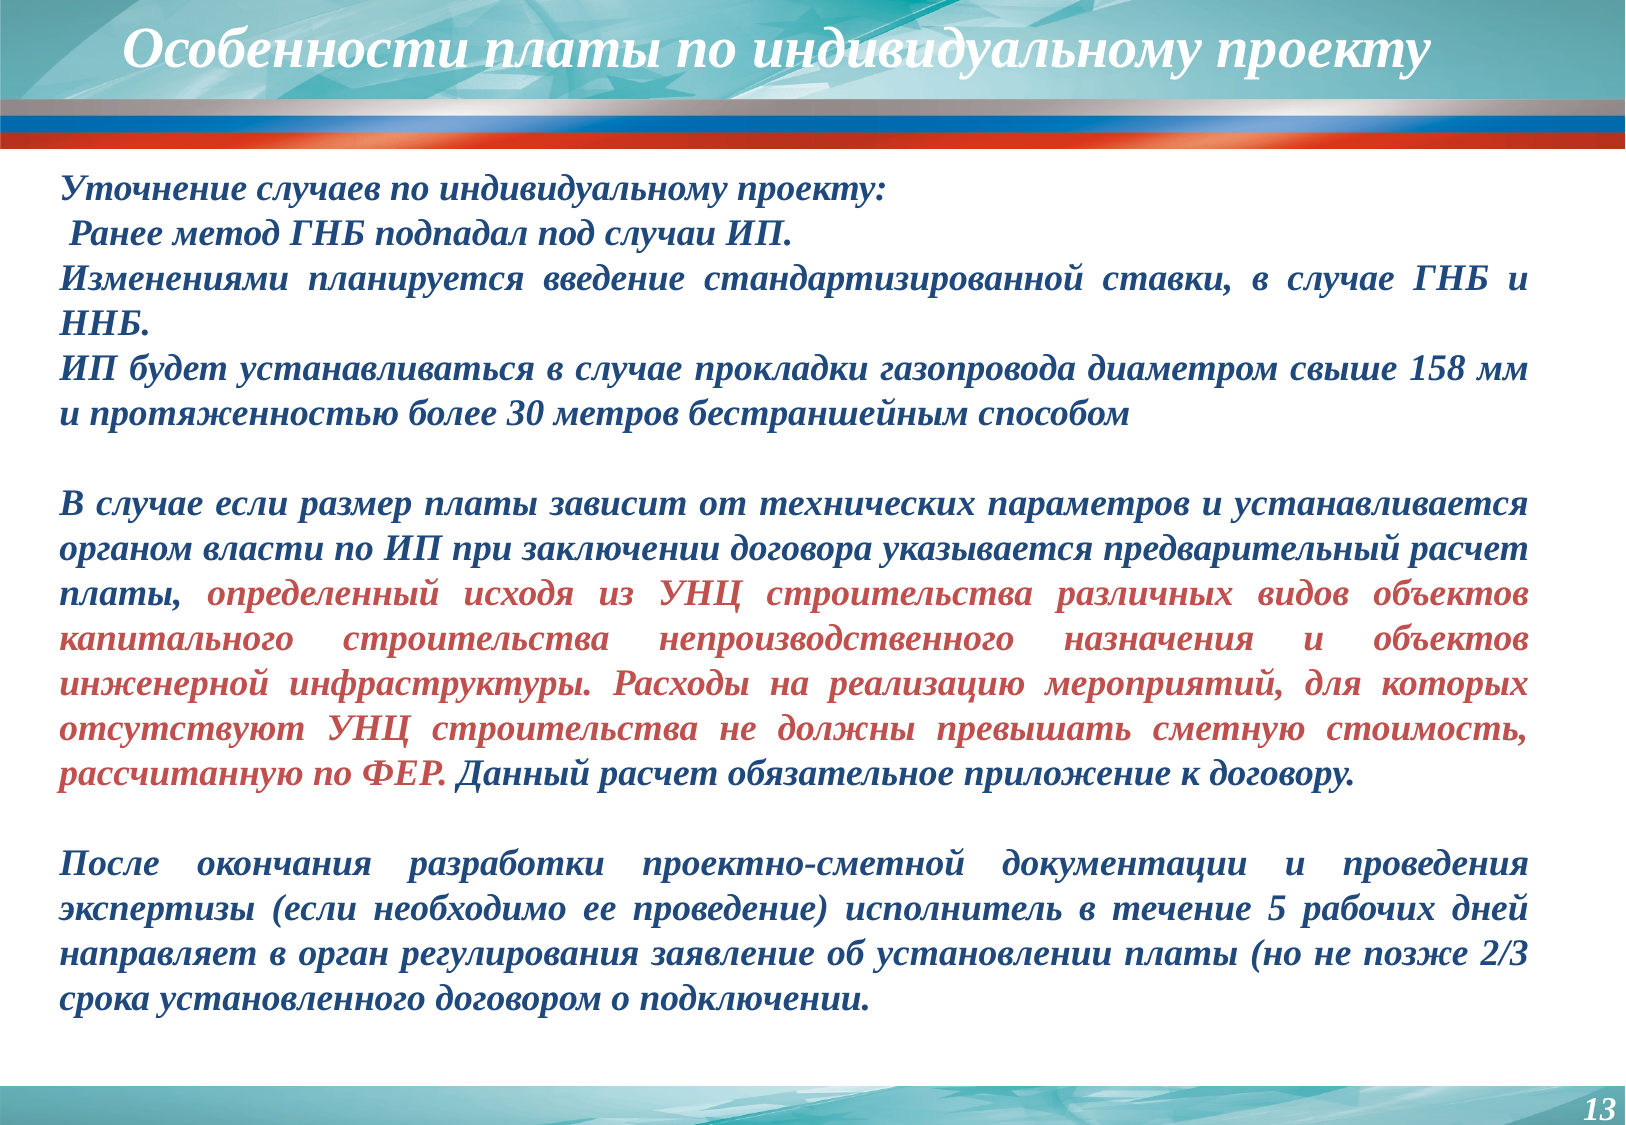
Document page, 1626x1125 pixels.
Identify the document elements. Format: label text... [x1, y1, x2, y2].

text_box Уточнение случаев по индивидуальному проекту: Ранее метод ГНБ подпадал под случаи ИП. Изменениями планируется введение стандартизированной ставки, в случае ГНБ и ННБ. ИП будет устанавливаться в случае прокладки газопровода диаметром свыше 158 мм и протяженностью более 30 метров бестраншейным способом В случае если размер платы зависит от технических параметров и устанавливается органом власти по ИП при заключении договора указывается предварительный расчет платы, определенный исходя из УНЦ строительства различных видов объектов капитального строительства непроизводственного назначения и объектов инженерной инфраструктуры. Расходы на реализацию мероприятий, для которых отсутствуют УНЦ строительства не должны превышать сметную стоимость, рассчитанную по ФЕР. Данный расчет обязательное приложение к договору. После окончания разработки проектно-сметной документации и проведения экспертизы (если необходимо ее проведение) исполнитель в течение 5 рабочих дней направляет в орган регулирования заявление об установлении платы (но не позже 2/3 срока установленного договором о подключении. [44, 155, 1545, 1071]
slide_number 13 [1252, 1079, 1625, 1125]
picture [0, 0, 1625, 149]
text_box Особенности платы по индивидуальному проекту [91, 1, 1463, 87]
picture [0, 1086, 1252, 1125]
